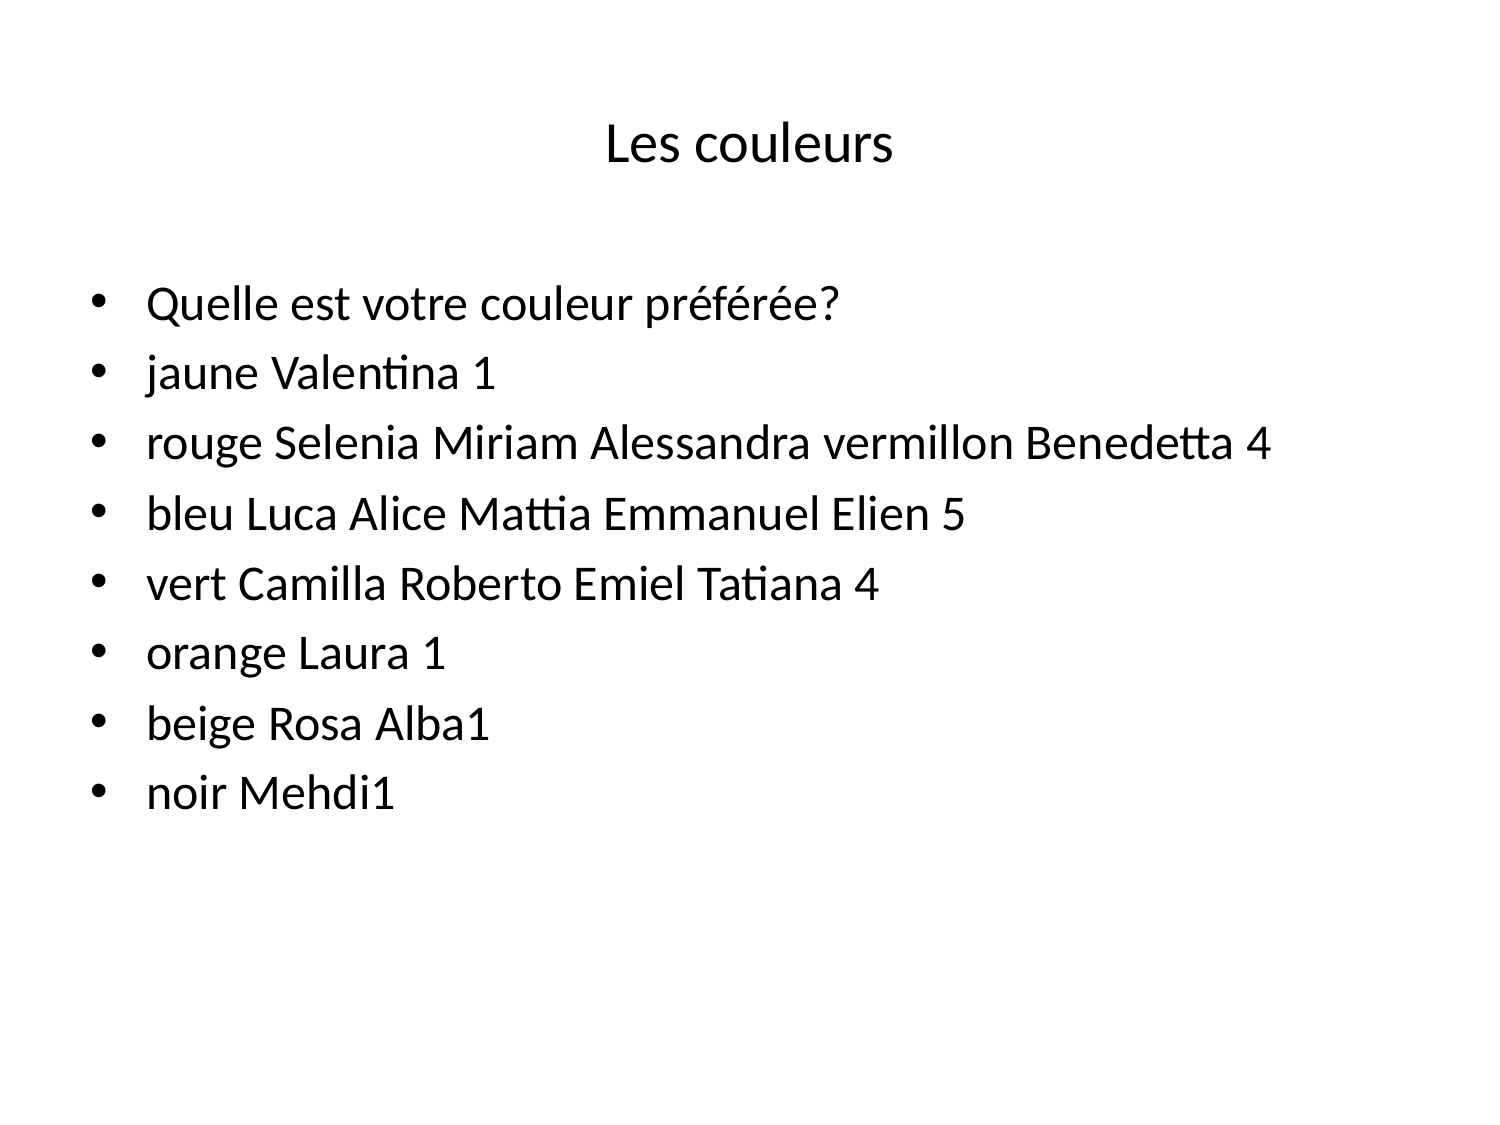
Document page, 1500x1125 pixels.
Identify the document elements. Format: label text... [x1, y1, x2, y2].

title Les couleurs [75, 45, 1425, 233]
list Quelle est votre couleur préférée? jaune Valentina 1 rouge Selenia Miriam Alessandra vermillon Benedetta 4 bleu Luca Alice Mattia Emmanuel Elien 5 vert Camilla Roberto Emiel Tatiana 4 orange Laura 1 beige Rosa Alba1 noir Mehdi1 [75, 262, 1425, 1005]
